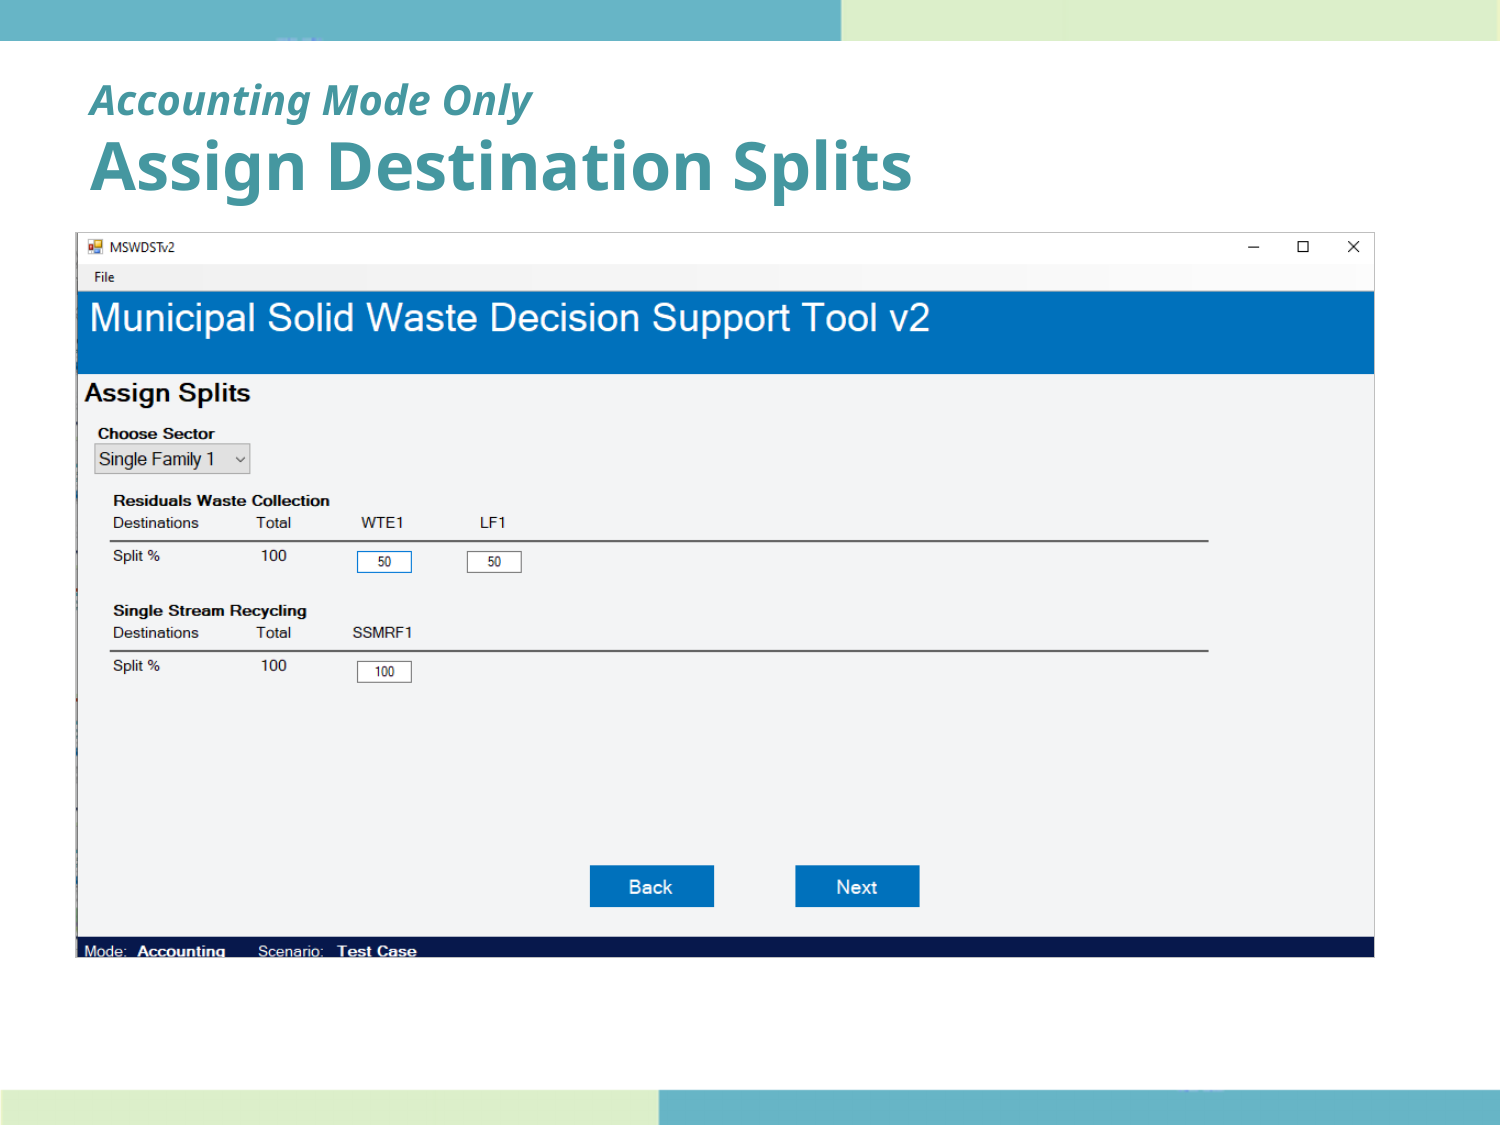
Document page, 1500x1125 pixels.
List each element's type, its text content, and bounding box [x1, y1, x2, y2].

picture [2, 1091, 1500, 1125]
picture [74, 232, 1376, 958]
picture [0, 0, 1500, 41]
title Accounting Mode Only Assign Destination Splits [74, 44, 1426, 233]
